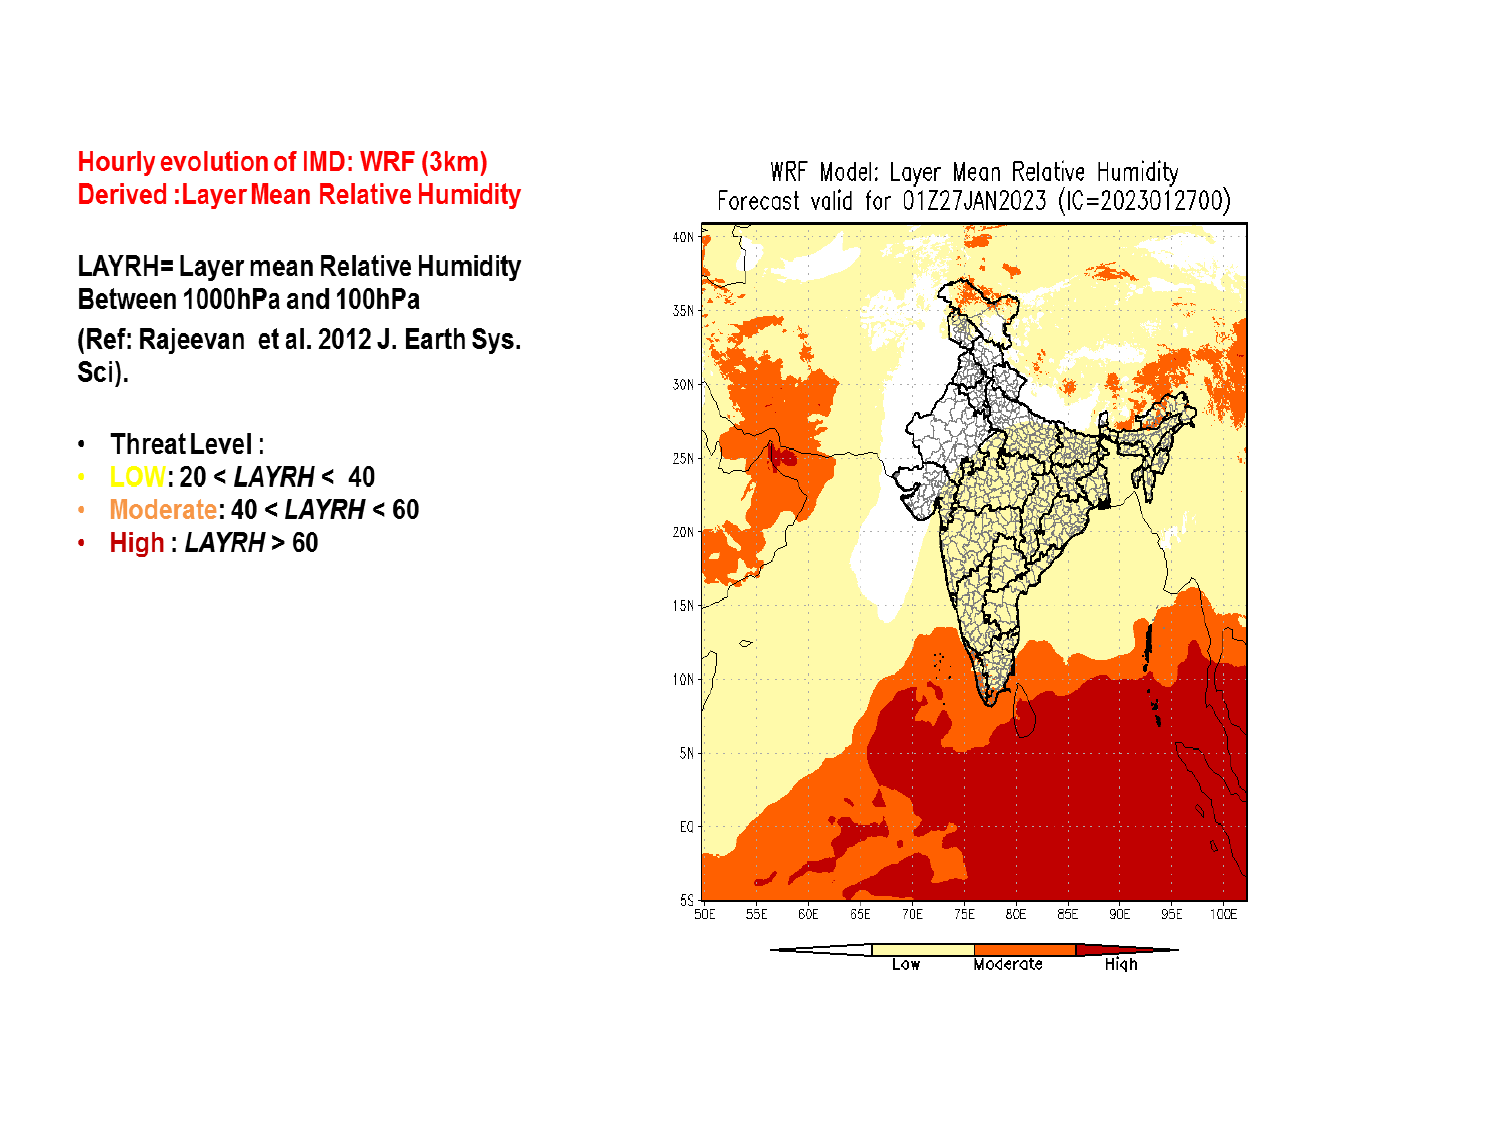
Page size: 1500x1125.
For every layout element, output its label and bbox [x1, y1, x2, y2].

picture [74, 149, 1426, 976]
